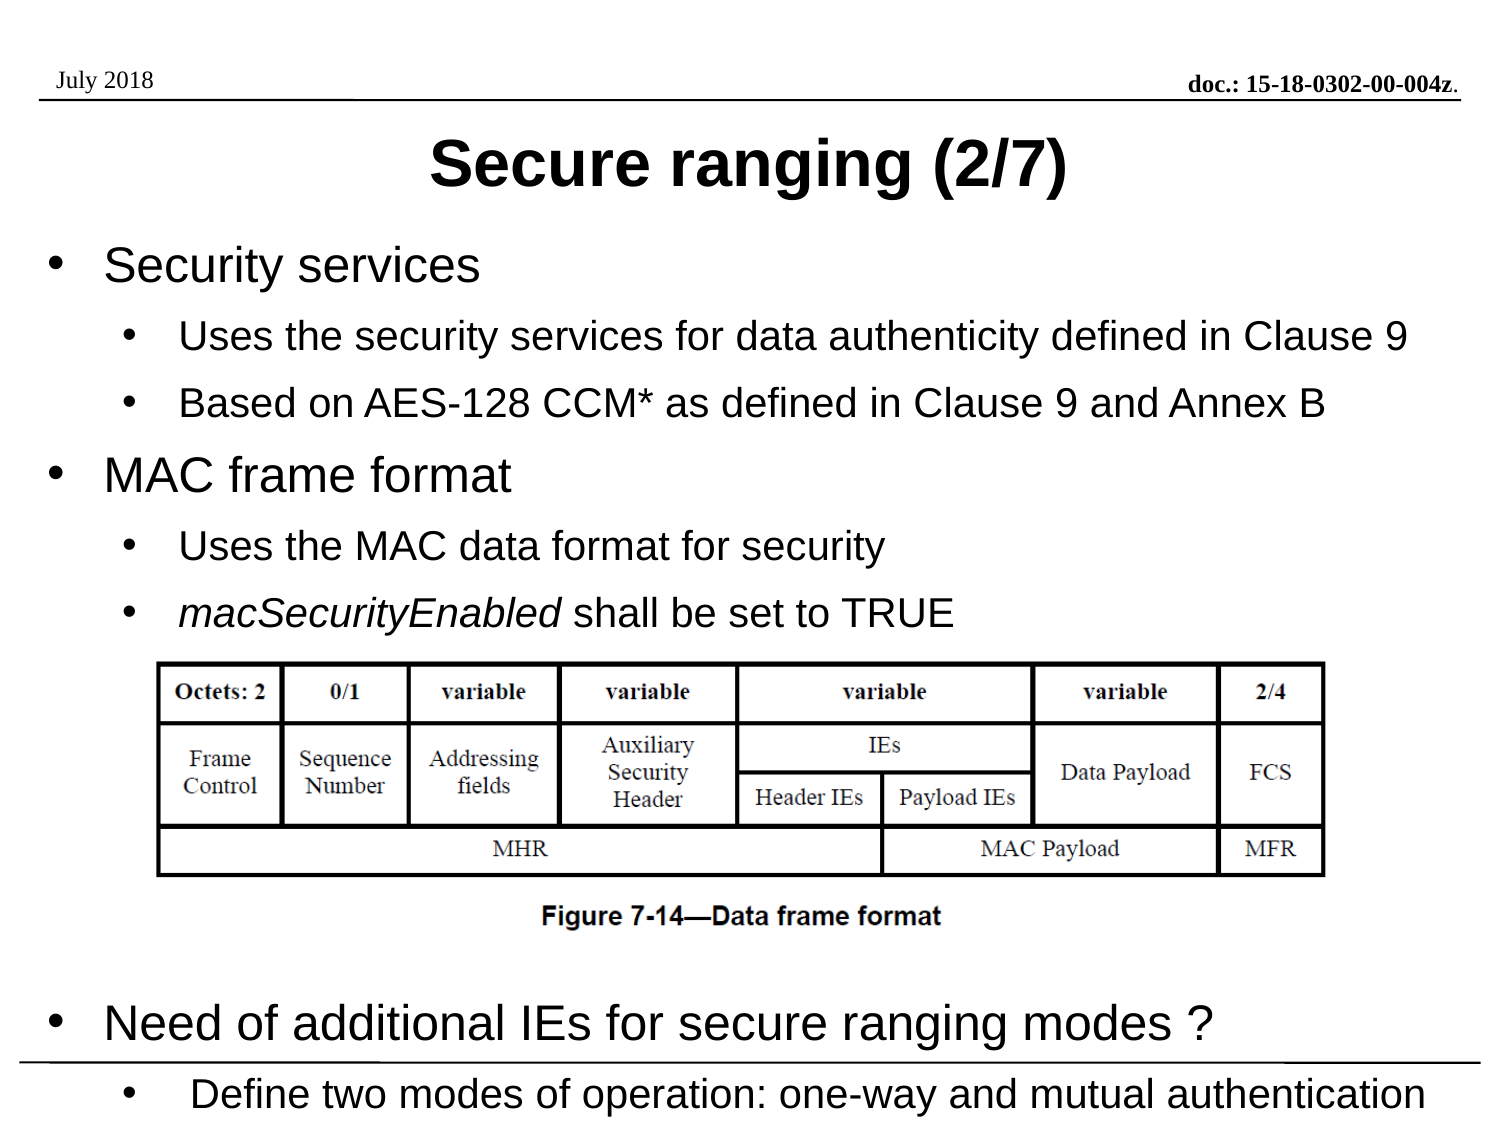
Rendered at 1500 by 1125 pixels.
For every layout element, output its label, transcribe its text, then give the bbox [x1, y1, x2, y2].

list Security services Uses the security services for data authenticity defined in Clause 9 Based on AES-128 CCM* as defined in Clause 9 and Annex B MAC frame format Uses the MAC data format for security macSecurityEnabled shall be set to TRUE Need of additional IEs for secure ranging modes ? Define two modes of operation: one-way and mutual authentication [32, 224, 1468, 1035]
picture [147, 650, 1341, 941]
title Secure ranging (2/7) [32, 112, 1467, 209]
